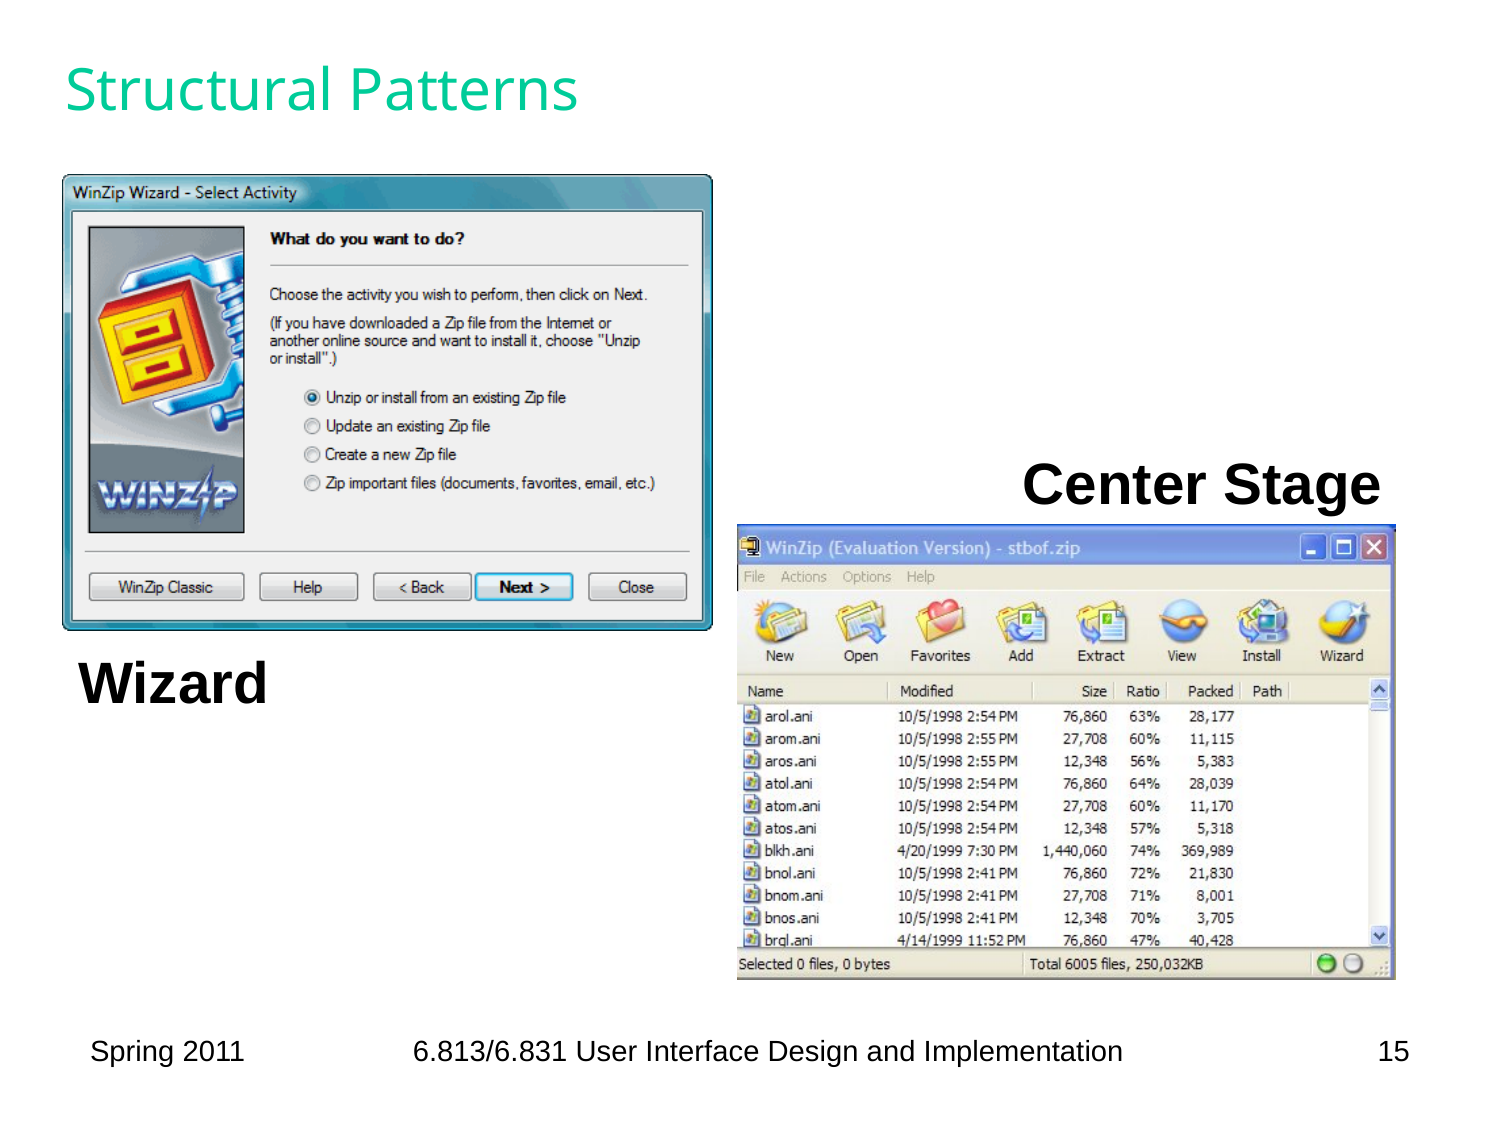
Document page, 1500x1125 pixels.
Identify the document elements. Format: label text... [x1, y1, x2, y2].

text_box Wizard [63, 638, 285, 723]
picture [737, 524, 1396, 980]
footer 6.813/6.831 User Interface Design and Implementation [312, 1024, 1226, 1103]
title Structural Patterns [49, 24, 1438, 151]
slide_number Spring 2011 [74, 1024, 301, 1103]
text_box Center Stage [1008, 439, 1398, 524]
picture [62, 174, 713, 631]
slide_number 15 [1237, 1024, 1426, 1103]
